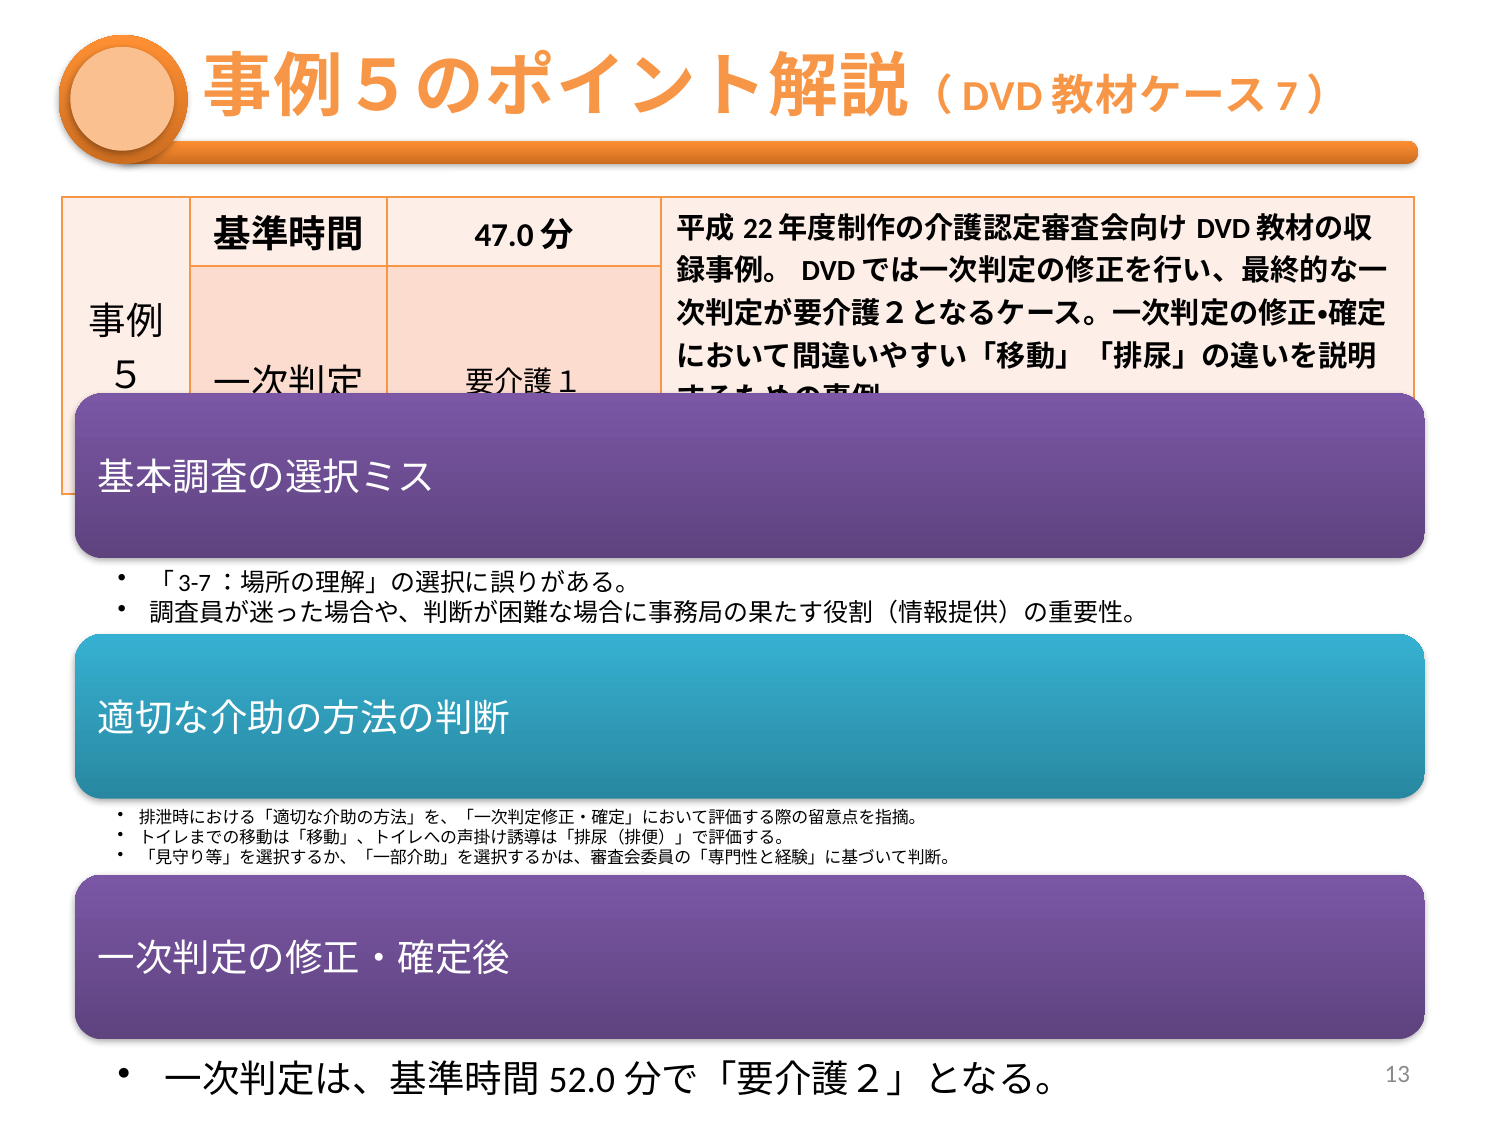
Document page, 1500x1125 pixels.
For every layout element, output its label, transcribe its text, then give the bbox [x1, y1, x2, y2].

table_header 基準時間 [191, 198, 386, 265]
table_header 平成22年度制作の介護認定審査会向けDVD教材の収録事例。DVDでは一次判定の修正を行い、最終的な一次判定が要介護２となるケース。一次判定の修正・確定において間違いやすい「移動」「排尿」の違いを説明するための事例。 [662, 198, 1413, 391]
title 事例５のポイント解説（DVD教材ケース7） [187, 23, 1426, 143]
table_header 事例 ５ [63, 198, 189, 493]
table_cell 一次判定 [191, 267, 386, 390]
table_header 47.0分 [388, 198, 660, 265]
table_cell 要介護１ [388, 267, 660, 390]
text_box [74, 393, 1426, 1116]
